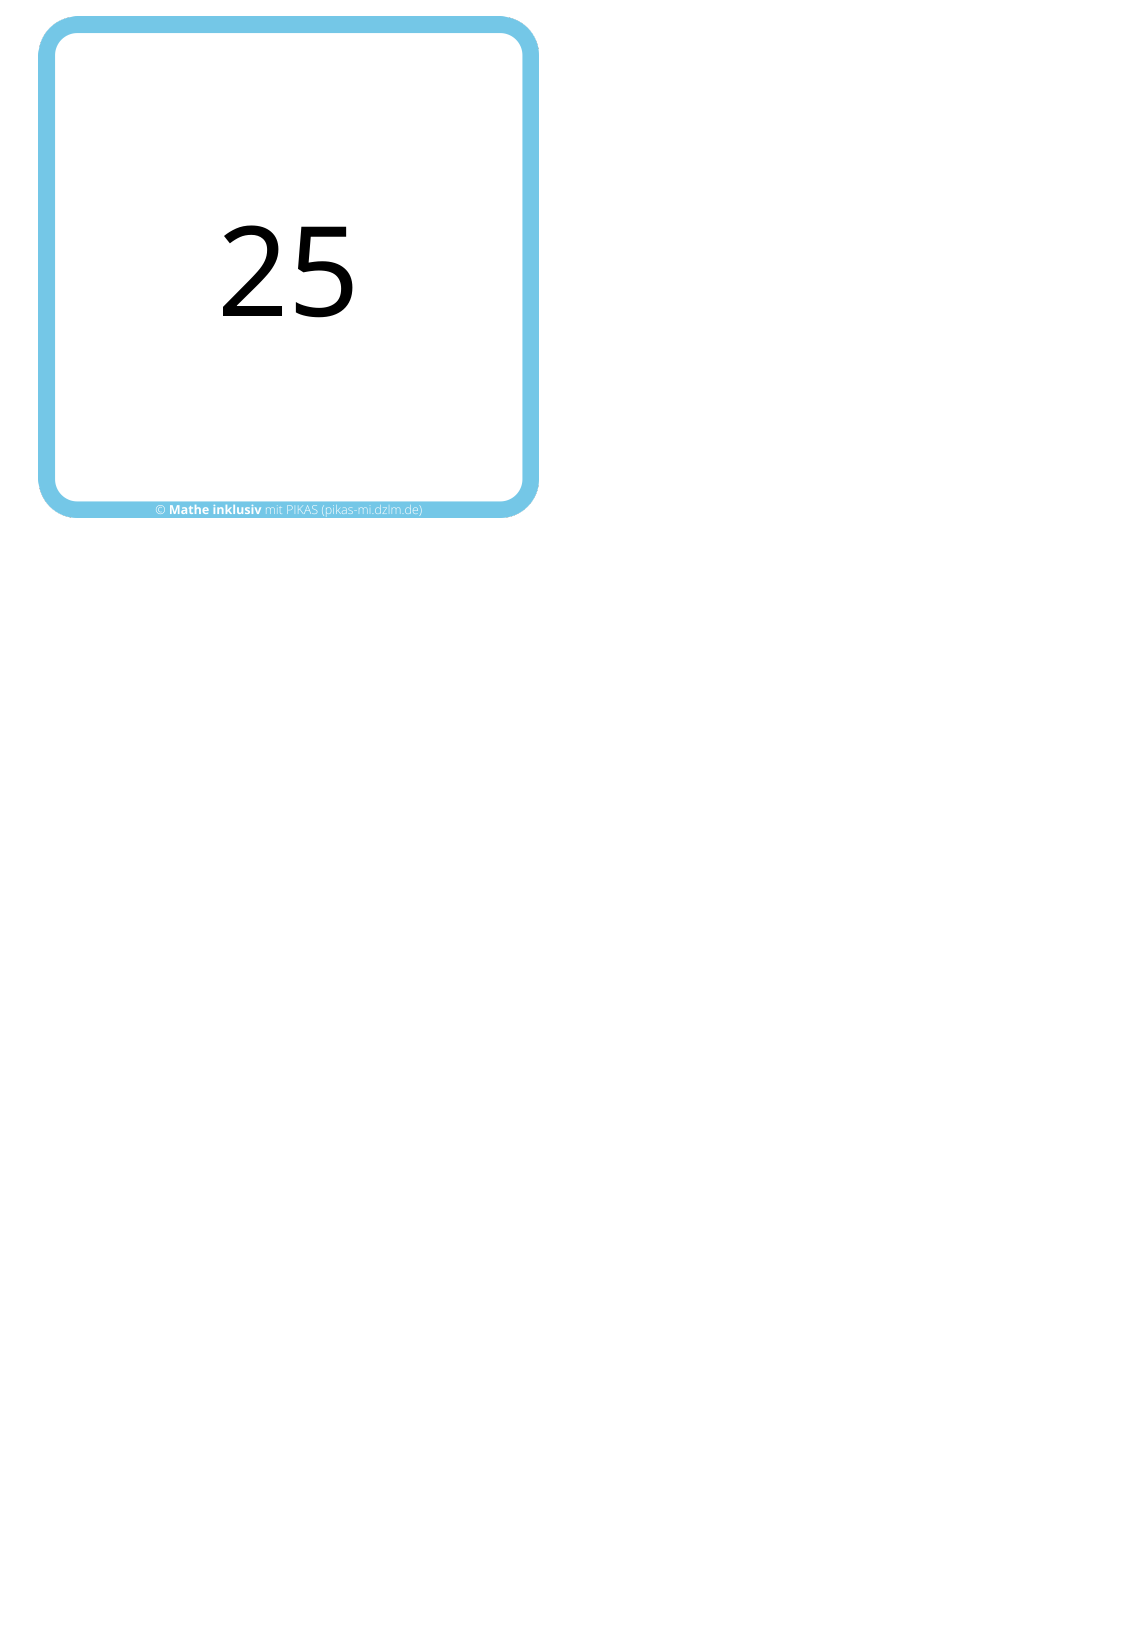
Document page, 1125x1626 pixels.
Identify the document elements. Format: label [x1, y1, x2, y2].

picture [38, 16, 539, 518]
